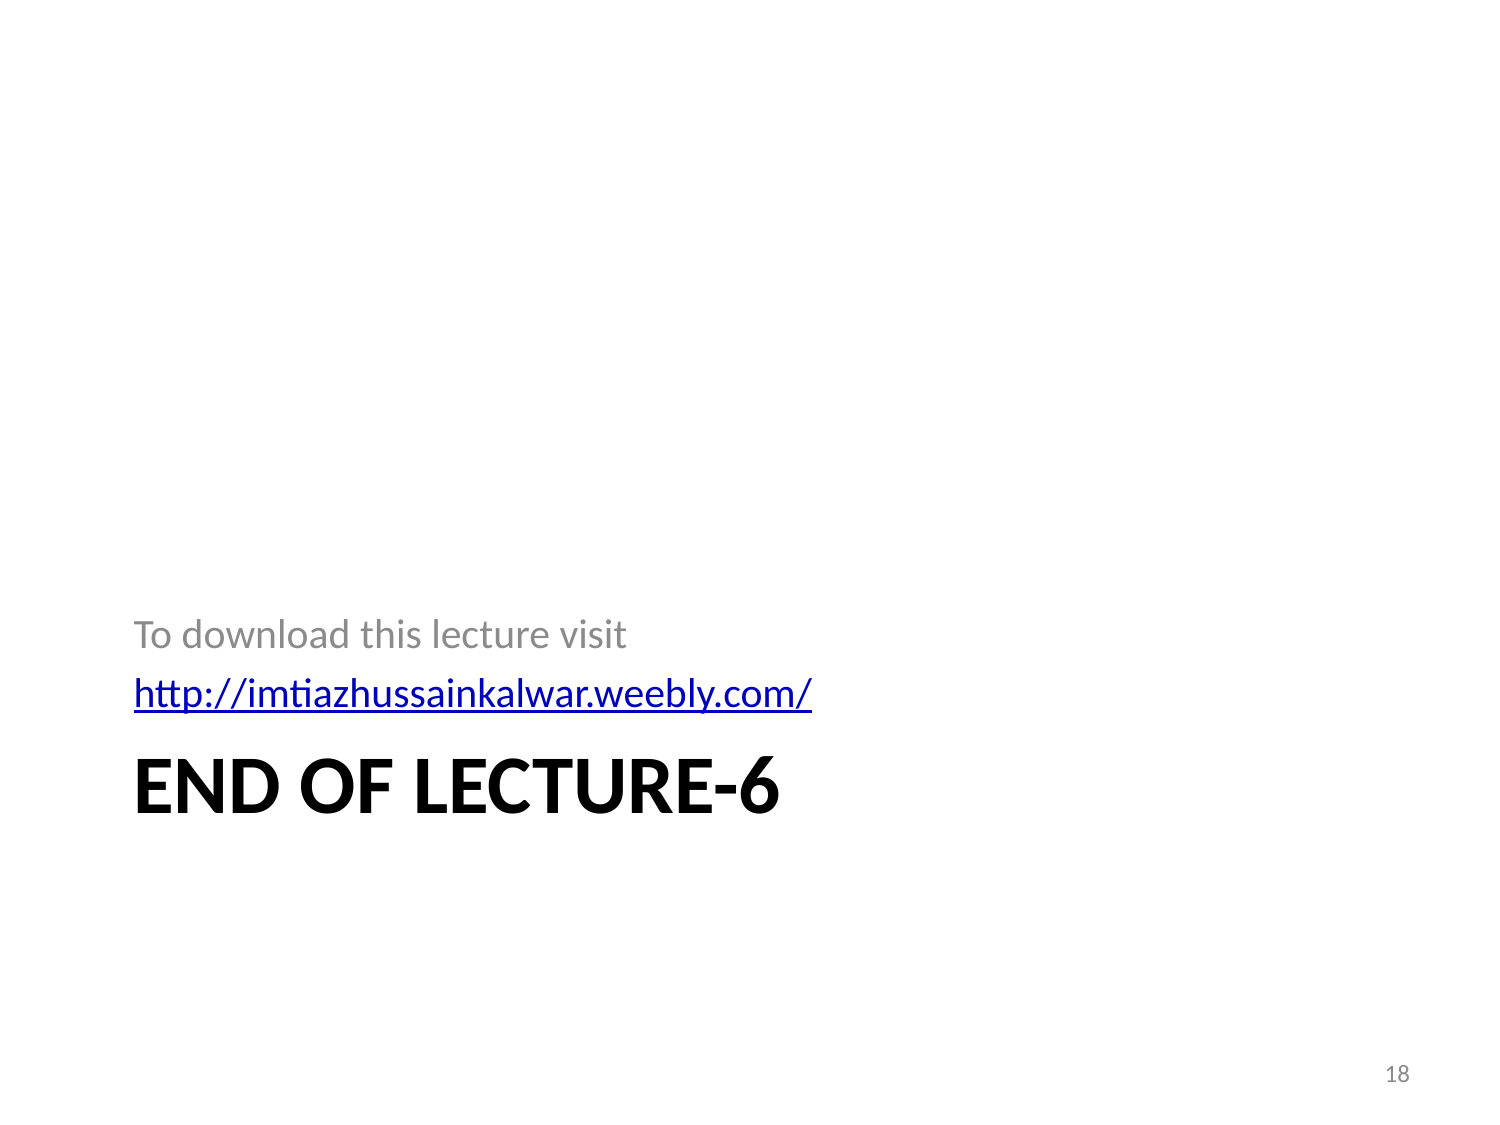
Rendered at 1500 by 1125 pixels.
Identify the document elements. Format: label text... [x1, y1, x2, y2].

list To download this lecture visit http://imtiazhussainkalwar.weebly.com/ [118, 476, 1394, 723]
title End of Lecture-6 [118, 723, 1394, 947]
slide_number 18 [1074, 1042, 1425, 1103]
